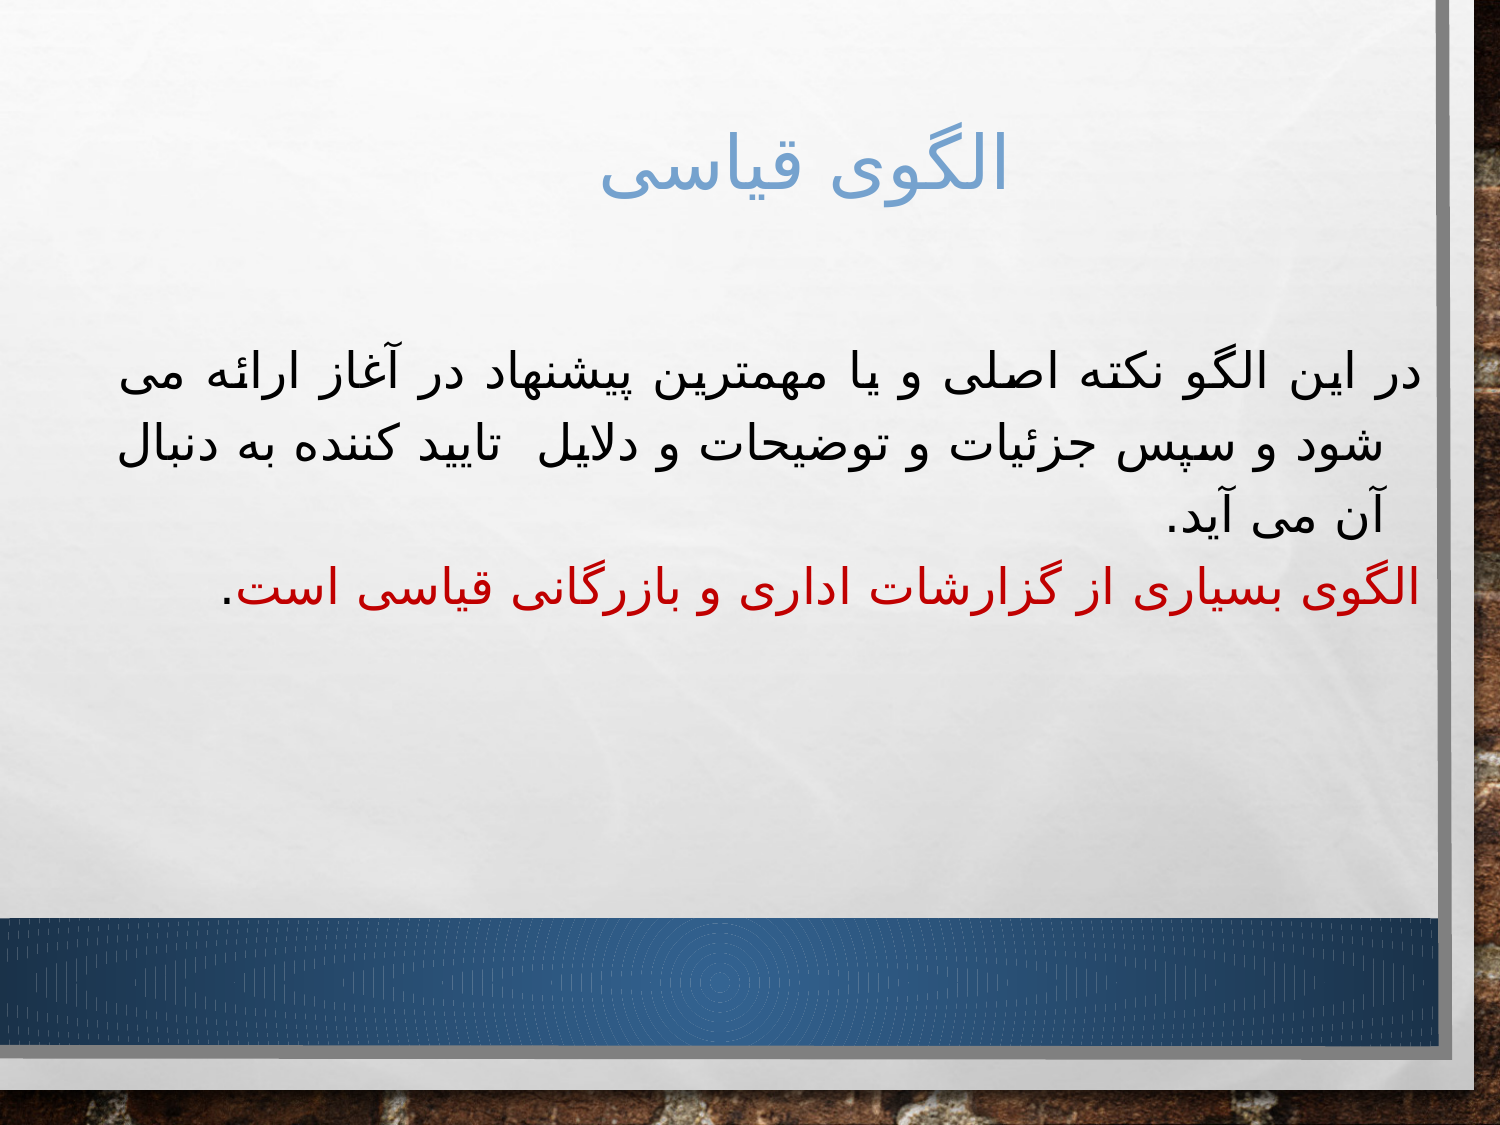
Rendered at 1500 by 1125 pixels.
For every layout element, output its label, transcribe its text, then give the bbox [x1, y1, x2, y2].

picture [0, 0, 1438, 918]
picture [0, 0, 1500, 1125]
list در این الگو نکته اصلی و یا مهمترین پیشنهاد در آغاز ارائه می شود و سپس جزئیات و توضیحات و دلایل تایید کننده به دنبال آن می آید. الگوی بسیاری از گزارشات اداری و بازرگانی قیاسی است. [100, 216, 1438, 870]
title الگوی قیاسی [161, 75, 1425, 216]
